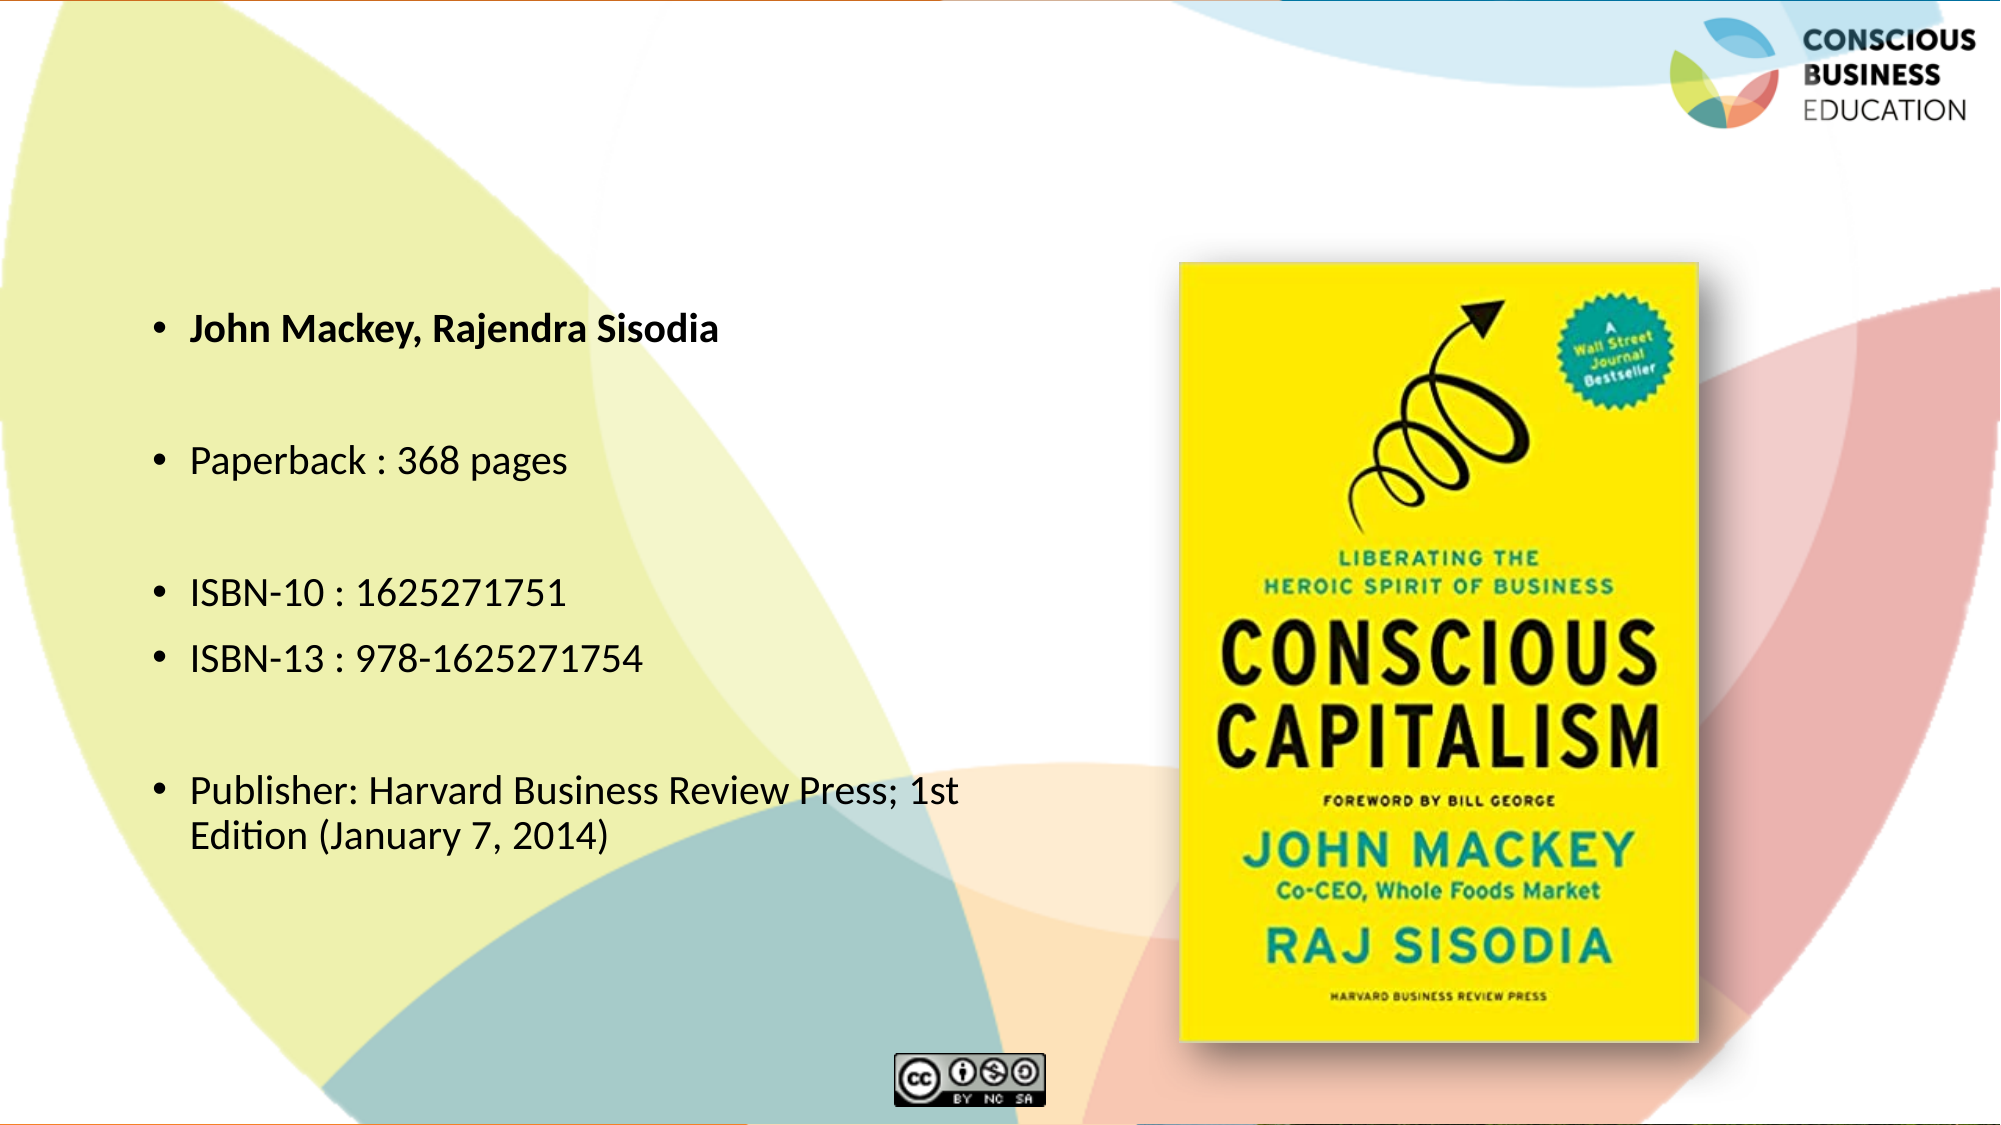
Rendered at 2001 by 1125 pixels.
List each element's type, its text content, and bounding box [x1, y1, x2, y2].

slide_number 10 [1412, 1042, 1863, 1103]
picture [0, 0, 2000, 1125]
list John Mackey, Rajendra Sisodia Paperback : 368 pages ISBN-10 : 1625271751 ISBN-13 : 978-1625271754 Publisher: Harvard Business Review Press; 1st Edition (January 7, 2014) [137, 299, 1081, 1014]
